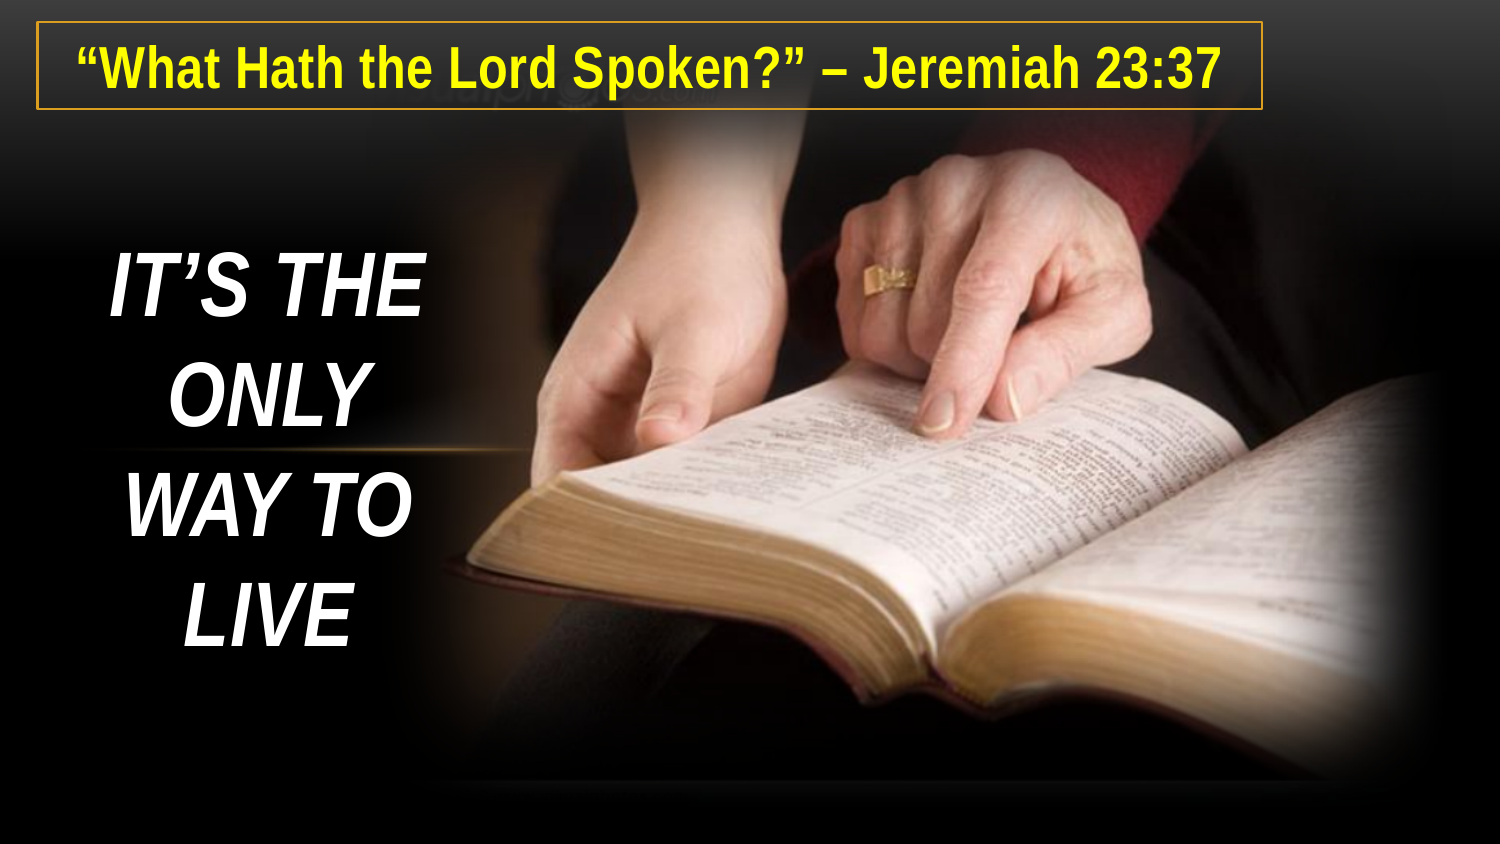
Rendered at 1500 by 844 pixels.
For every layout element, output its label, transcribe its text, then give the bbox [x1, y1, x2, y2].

title It’s the Only Way to Live [75, 146, 356, 672]
subtitle “What Hath the Lord Spoken?” – Jeremiah 23:37 [37, 21, 1263, 110]
picture [0, 0, 1500, 812]
